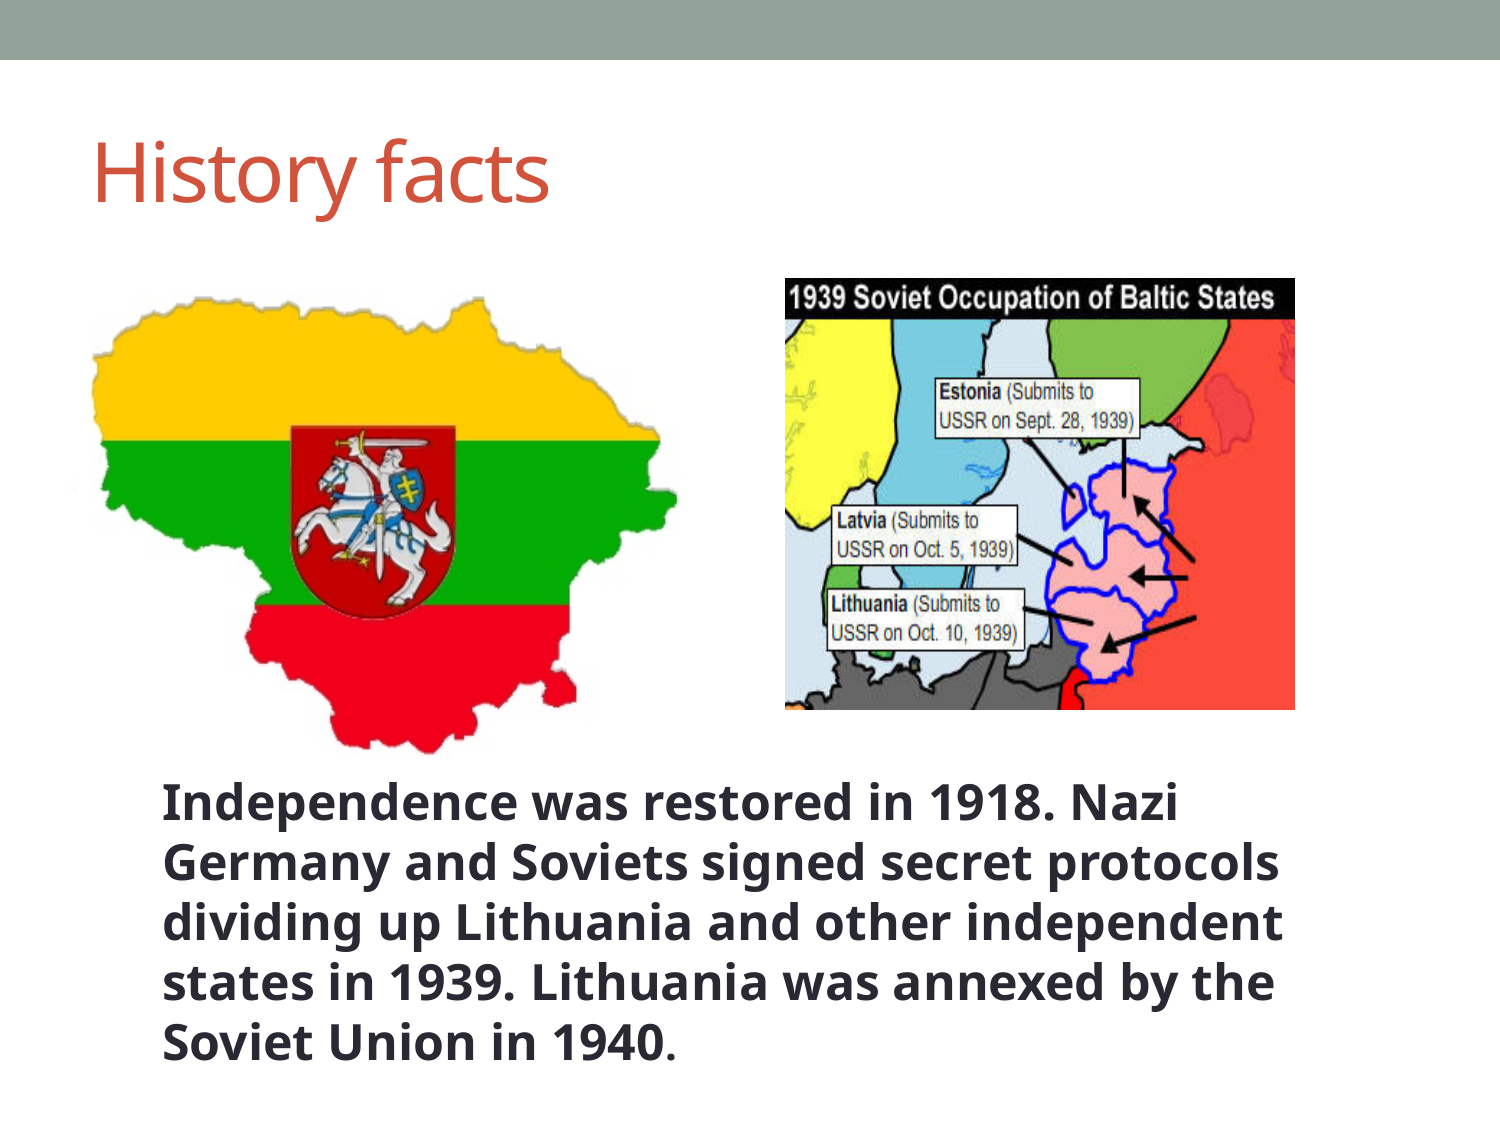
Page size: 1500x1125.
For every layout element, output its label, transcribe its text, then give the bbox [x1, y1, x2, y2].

text_box Independence was restored in 1918. Nazi Germany and Soviets signed secret protocols dividing up Lithuania and other independent states in 1939. Lithuania was annexed by the Soviet Union in 1940. [147, 763, 1388, 1078]
title History facts [75, 87, 1425, 250]
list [64, 290, 684, 758]
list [785, 278, 1296, 711]
